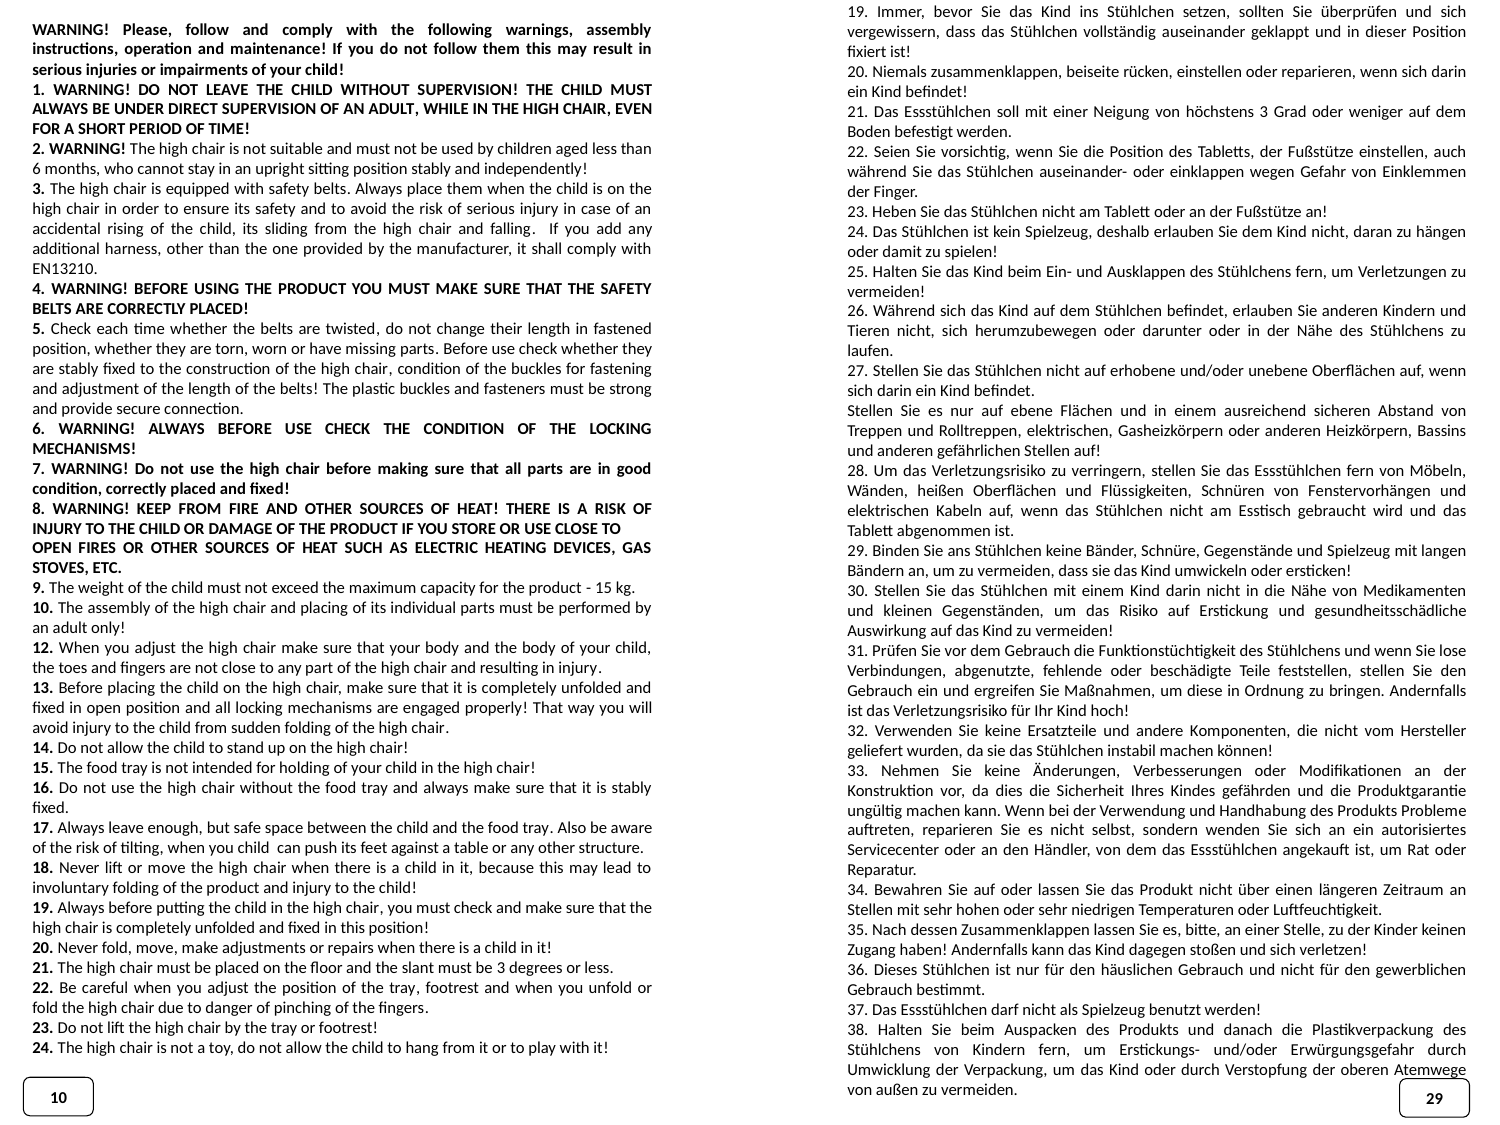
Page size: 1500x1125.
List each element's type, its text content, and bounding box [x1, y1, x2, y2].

text_box 10 [23, 1077, 94, 1116]
text_box WARNING! Please, follow and comply with the following warnings, assembly instructions, operation and maintenance! If you do not follow them this may result in serious injuries or impairments of your child! 1. WARNING! DO NOT LEAVE THE CHILD WITHOUT SUPERVISION! THE CHILD MUST ALWAYS BE UNDER DIRECT SUPERVISION OF AN ADULT, WHILE IN THE HIGH CHAIR, EVEN FOR A SHORT PERIOD OF TIME! 2. WARNING! The high chair is not suitable and must not be used by children aged less than 6 months, who cannot stay in an upright sitting position stably and independently! 3. The high chair is equipped with safety belts. Always place them when the child is on the high chair in order to ensure its safety and to avoid the risk of serious injury in case of an accidental rising of the child, its sliding from the high chair and falling. If you add any additional harness, other than the one provided by the manufacturer, it shall comply with EN13210. 4. WARNING! BEFORE USING THE PRODUCT YOU MUST MAKE SURE THAT THE SAFETY BELTS ARE CORRECTLY PLACED! 5. Check each time whether the belts are twisted, do not change their length in fastened position, whether they are torn, worn or have missing parts. Before use check whether they are stably fixed to the construction of the high chair, condition of the buckles for fastening and adjustment of the length of the belts! The plastic buckles and fasteners must be strong and provide secure connection. 6. WARNING! ALWAYS BEFORE USE CHECK THE CONDITION OF THE LOCKING MECHANISMS! 7. WARNING! Do not use the high chair before making sure that all parts are in good condition, correctly placed and fixed! 8. WARNING! KEEP FROM FIRE AND OTHER SOURCES OF HEAT! THERE IS A RISK OF INJURY TO THE CHILD OR DAMAGE OF THE PRODUCT IF YOU STORE OR USE CLOSE TO OPEN FIRES OR OTHER SOURCES OF HEAT SUCH AS ELECTRIC HEATING DEVICES, GAS STOVES, ETC. 9. The weight of the child must not exceed the maximum capacity for the product - 15 kg. 10. The assembly of the high chair and placing of its individual parts must be performed by an adult only! 12. When you adjust the high chair make sure that your body and the body of your child, the toes and fingers are not close to any part of the high chair and resulting in injury. 13. Before placing the child on the high chair, make sure that it is completely unfolded and fixed in open position and all locking mechanisms are engaged properly! That way you will avoid injury to the child from sudden folding of the high chair. 14. Do not allow the child to stand up on the high chair! 15. The food tray is not intended for holding of your child in the high chair! 16. Do not use the high chair without the food tray and always make sure that it is stably fixed. 17. Always leave enough, but safe space between the child and the food tray. Also be aware of the risk of tilting, when you child can push its feet against a table or any other structure. 18. Never lift or move the high chair when there is a child in it, because this may lead to involuntary folding of the product and injury to the child! 19. Always before putting the child in the high chair, you must check and make sure that the high chair is completely unfolded and fixed in this position! 20. Never fold, move, make adjustments or repairs when there is a child in it! 21. The high chair must be placed on the floor and the slant must be 3 degrees or less. 22. Be careful when you adjust the position of the tray, footrest and when you unfold or fold the high chair due to danger of pinching of the fingers. 23. Do not lift the high chair by the tray or footrest! 24. The high chair is not a toy, do not allow the child to hang from it or to play with it! [17, 11, 668, 1064]
text_box 29 [1399, 1078, 1470, 1118]
text_box 19. Immer, bevor Sie das Kind ins Stühlchen setzen, sollten Sie überprüfen und sich vergewissern, dass das Stühlchen vollständig auseinander geklappt und in dieser Position fixiert ist! 20. Niemals zusammenklappen, beiseite rücken, einstellen oder reparieren, wenn sich darin ein Kind befindet! 21. Das Essstühlchen soll mit einer Neigung von höchstens 3 Grad oder weniger auf dem Boden befestigt werden. 22. Seien Sie vorsichtig, wenn Sie die Position des Tabletts, der Fußstütze einstellen, auch während Sie das Stühlchen auseinander- oder einklappen wegen Gefahr von Einklemmen der Finger. 23. Heben Sie das Stühlchen nicht am Tablett oder an der Fußstütze an! 24. Das Stühlchen ist kein Spielzeug, deshalb erlauben Sie dem Kind nicht, daran zu hängen oder damit zu spielen! 25. Halten Sie das Kind beim Ein- und Ausklappen des Stühlchens fern, um Verletzungen zu vermeiden! 26. Während sich das Kind auf dem Stühlchen befindet, erlauben Sie anderen Kindern und Tieren nicht, sich herumzubewegen oder darunter oder in der Nähe des Stühlchens zu laufen. 27. Stellen Sie das Stühlchen nicht auf erhobene und/oder unebene Oberflächen auf, wenn sich darin ein Kind befindet. Stellen Sie es nur auf ebene Flächen und in einem ausreichend sicheren Abstand von Treppen und Rolltreppen, elektrischen, Gasheizkörpern oder anderen Heizkörpern, Bassins und anderen gefährlichen Stellen auf! 28. Um das Verletzungsrisiko zu verringern, stellen Sie das Essstühlchen fern von Möbeln, Wänden, heißen Oberflächen und Flüssigkeiten, Schnüren von Fenstervorhängen und elektrischen Kabeln auf, wenn das Stühlchen nicht am Esstisch gebraucht wird und das Tablett abgenommen ist. 29. Binden Sie ans Stühlchen keine Bänder, Schnüre, Gegenstände und Spielzeug mit langen Bändern an, um zu vermeiden, dass sie das Kind umwickeln oder ersticken! 30. Stellen Sie das Stühlchen mit einem Kind darin nicht in die Nähe von Medikamenten und kleinen Gegenständen, um das Risiko auf Erstickung und gesundheitsschädliche Auswirkung auf das Kind zu vermeiden! 31. Prüfen Sie vor dem Gebrauch die Funktionstüchtigkeit des Stühlchens und wenn Sie lose Verbindungen, abgenutzte, fehlende oder beschädigte Teile feststellen, stellen Sie den Gebrauch ein und ergreifen Sie Maßnahmen, um diese in Ordnung zu bringen. Andernfalls ist das Verletzungsrisiko für Ihr Kind hoch! 32. Verwenden Sie keine Ersatzteile und andere Komponenten, die nicht vom Hersteller geliefert wurden, da sie das Stühlchen instabil machen können! 33. Nehmen Sie keine Änderungen, Verbesserungen oder Modifikationen an der Konstruktion vor, da dies die Sicherheit Ihres Kindes gefährden und die Produktgarantie ungültig machen kann. Wenn bei der Verwendung und Handhabung des Produkts Probleme auftreten, reparieren Sie es nicht selbst, sondern wenden Sie sich an ein autorisiertes Servicecenter oder an den Händler, von dem das Essstühlchen angekauft ist, um Rat oder Reparatur. 34. Bewahren Sie auf oder lassen Sie das Produkt nicht über einen längeren Zeitraum an Stellen mit sehr hohen oder sehr niedrigen Temperaturen oder Luftfeuchtigkeit. 35. Nach dessen Zusammenklappen lassen Sie es, bitte, an einer Stelle, zu der Kinder keinen Zugang haben! Andernfalls kann das Kind dagegen stoßen und sich verletzen! 36. Dieses Stühlchen ist nur für den häuslichen Gebrauch und nicht für den gewerblichen Gebrauch bestimmt. 37. Das Essstühlchen darf nicht als Spielzeug benutzt werden! 38. Halten Sie beim Auspacken des Produkts und danach die Plastikverpackung des Stühlchens von Kindern fern, um Erstickungs- und/oder Erwürgungsgefahr durch Umwicklung der Verpackung, um das Kind oder durch Verstopfung der oberen Atemwege von außen zu vermeiden. [832, 0, 1483, 1107]
